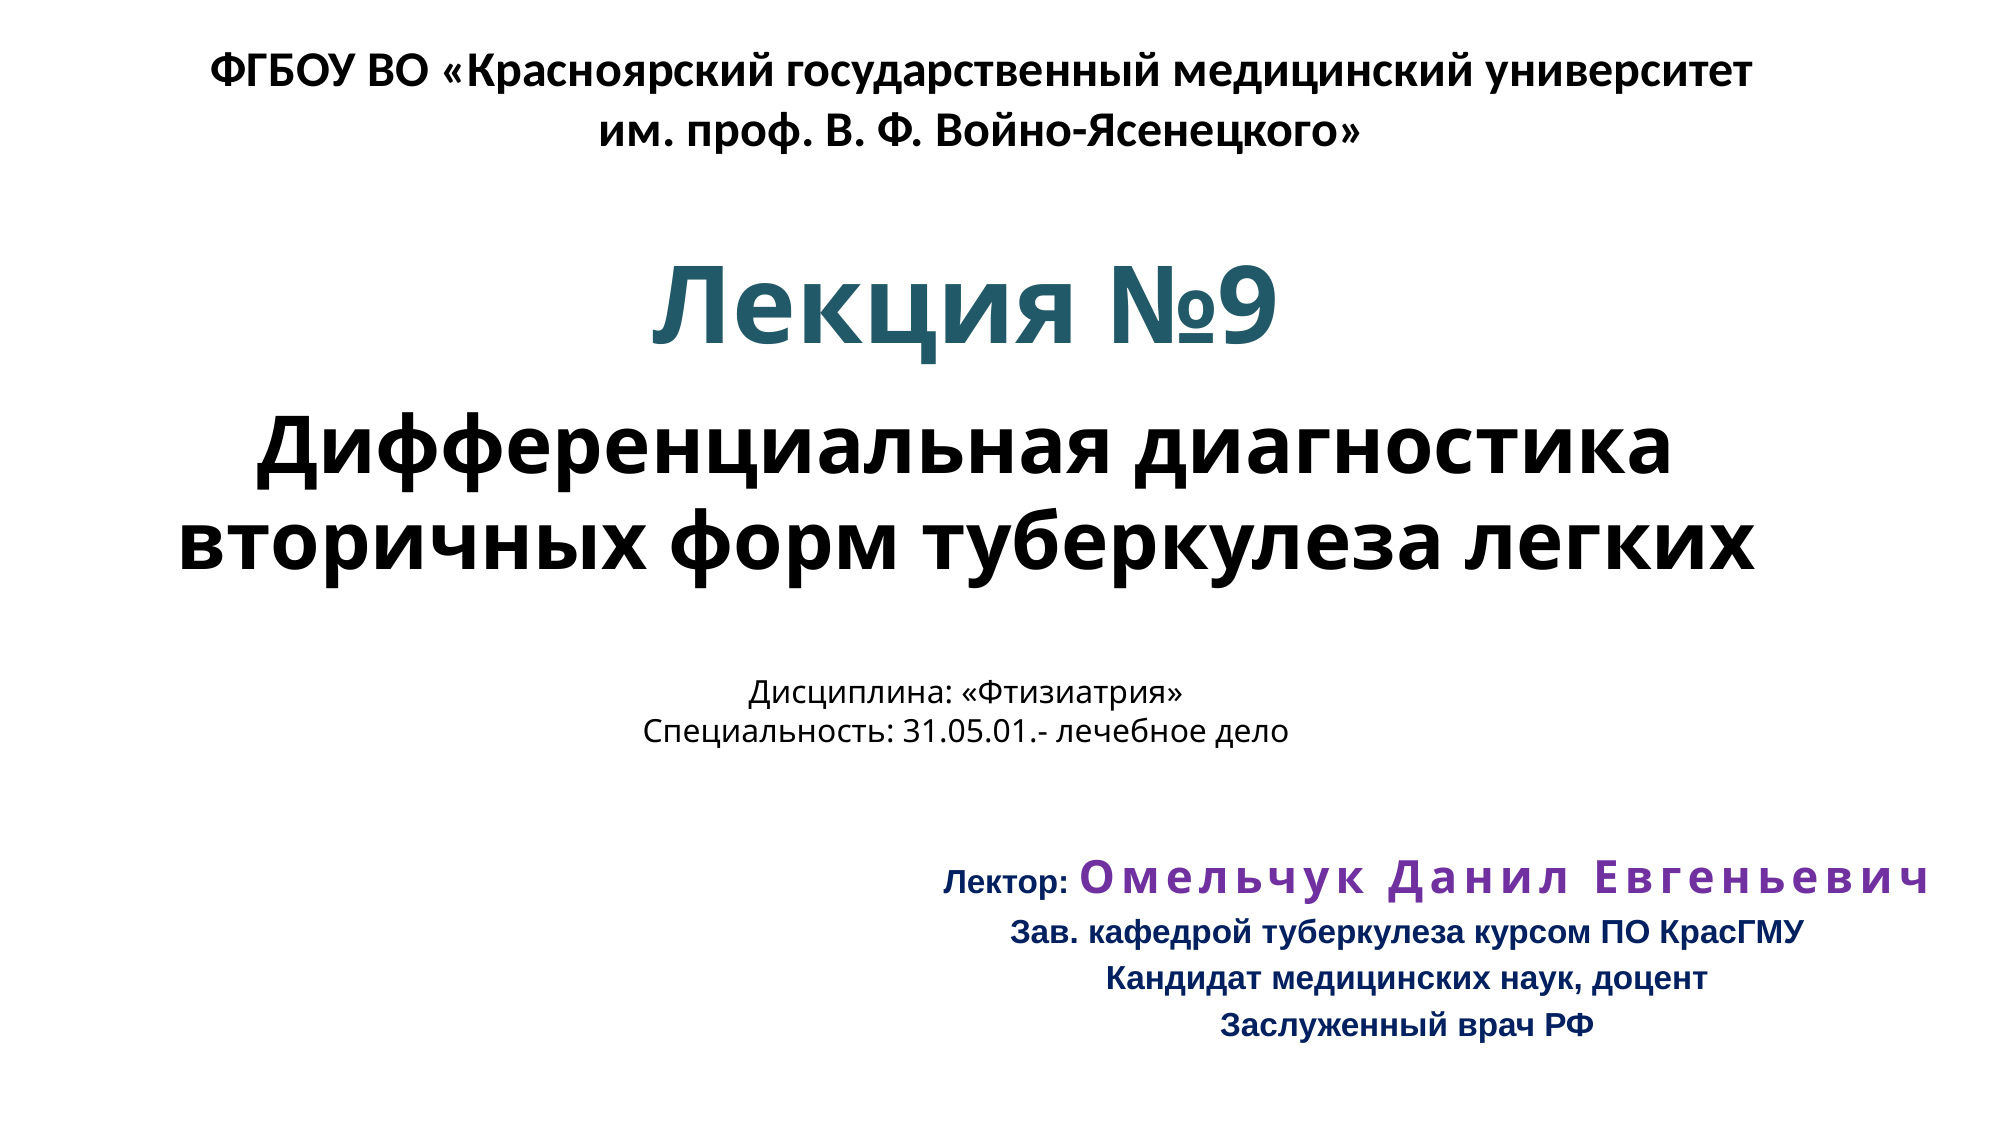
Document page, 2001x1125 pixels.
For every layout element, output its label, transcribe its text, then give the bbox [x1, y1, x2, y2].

subtitle Лектор: Омельчук Данил Евгеньевич Зав. кафедрой туберкулеза курсом ПО КрасГМУ Кандидат медицинских наук, доцент Заслуженный врач РФ [870, 840, 1945, 1091]
title Лекция №9 Дифференциальная диагностика вторичных форм туберкулеза легких Дисциплина: «Фтизиатрия» Специальность: 31.05.01.- лечебное дело [21, 226, 1911, 758]
text_box ФГБОУ ВО «Красноярский государственный медицинский университет им. проф. В. Ф. Войно-Ясенецкого» [184, 29, 1780, 225]
